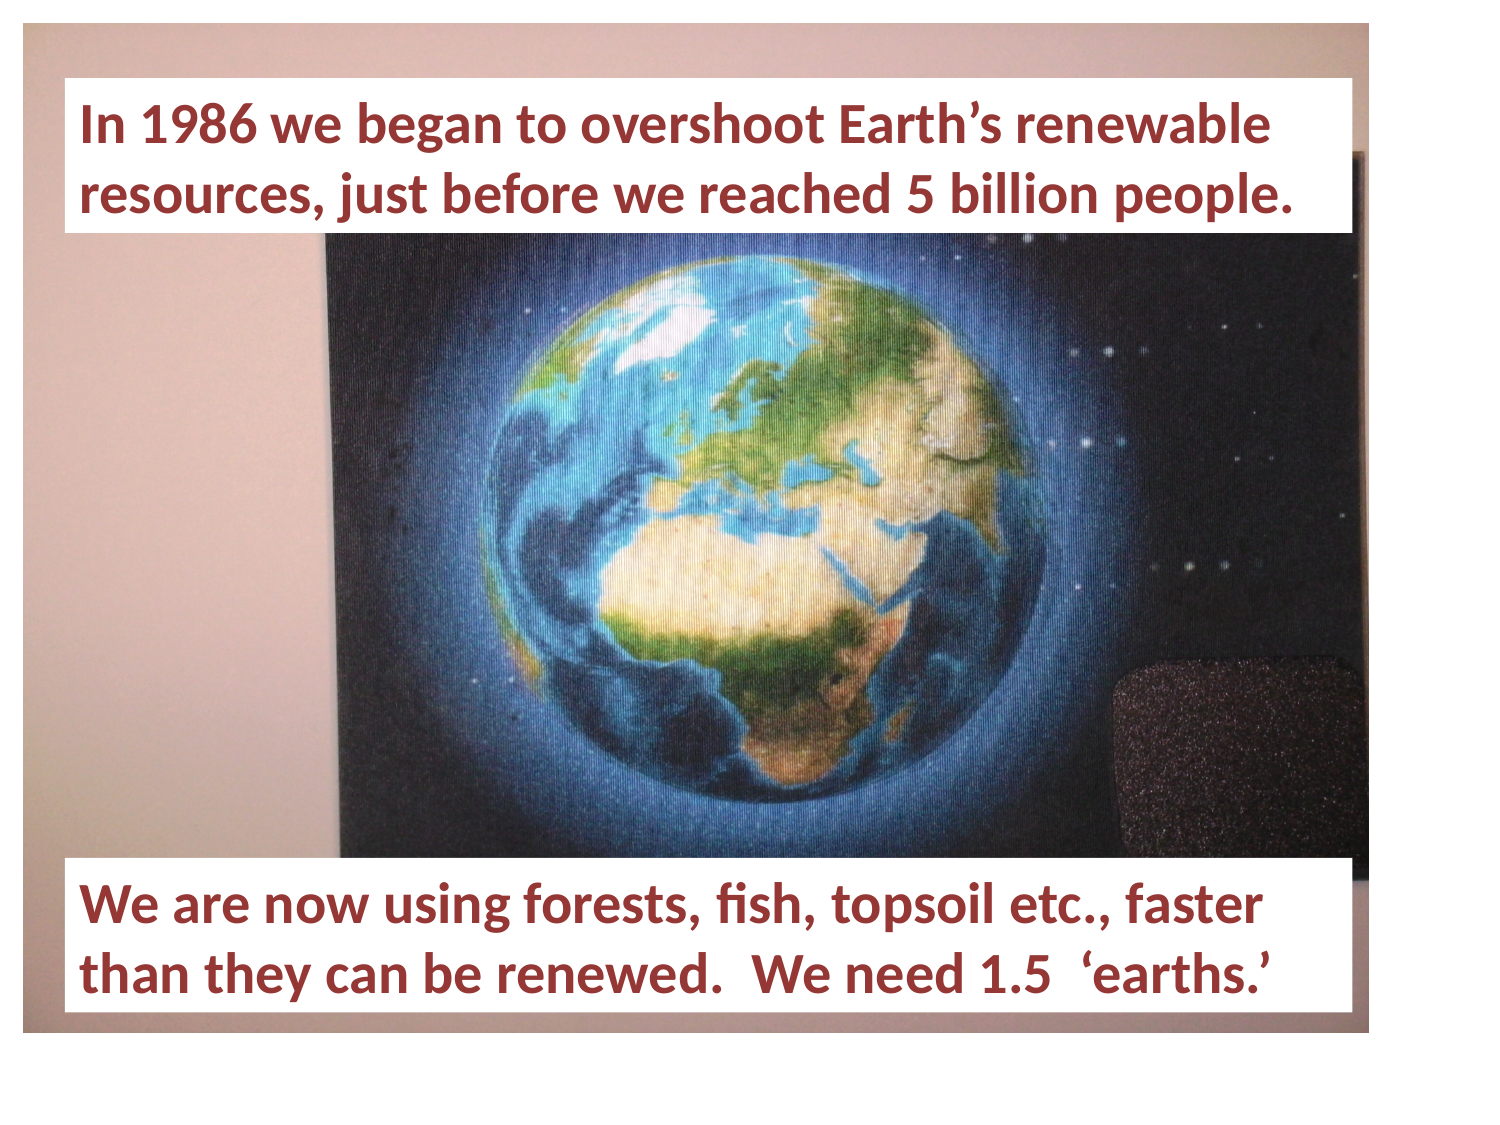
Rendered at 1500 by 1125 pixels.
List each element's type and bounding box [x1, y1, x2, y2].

picture [23, 23, 1370, 1033]
